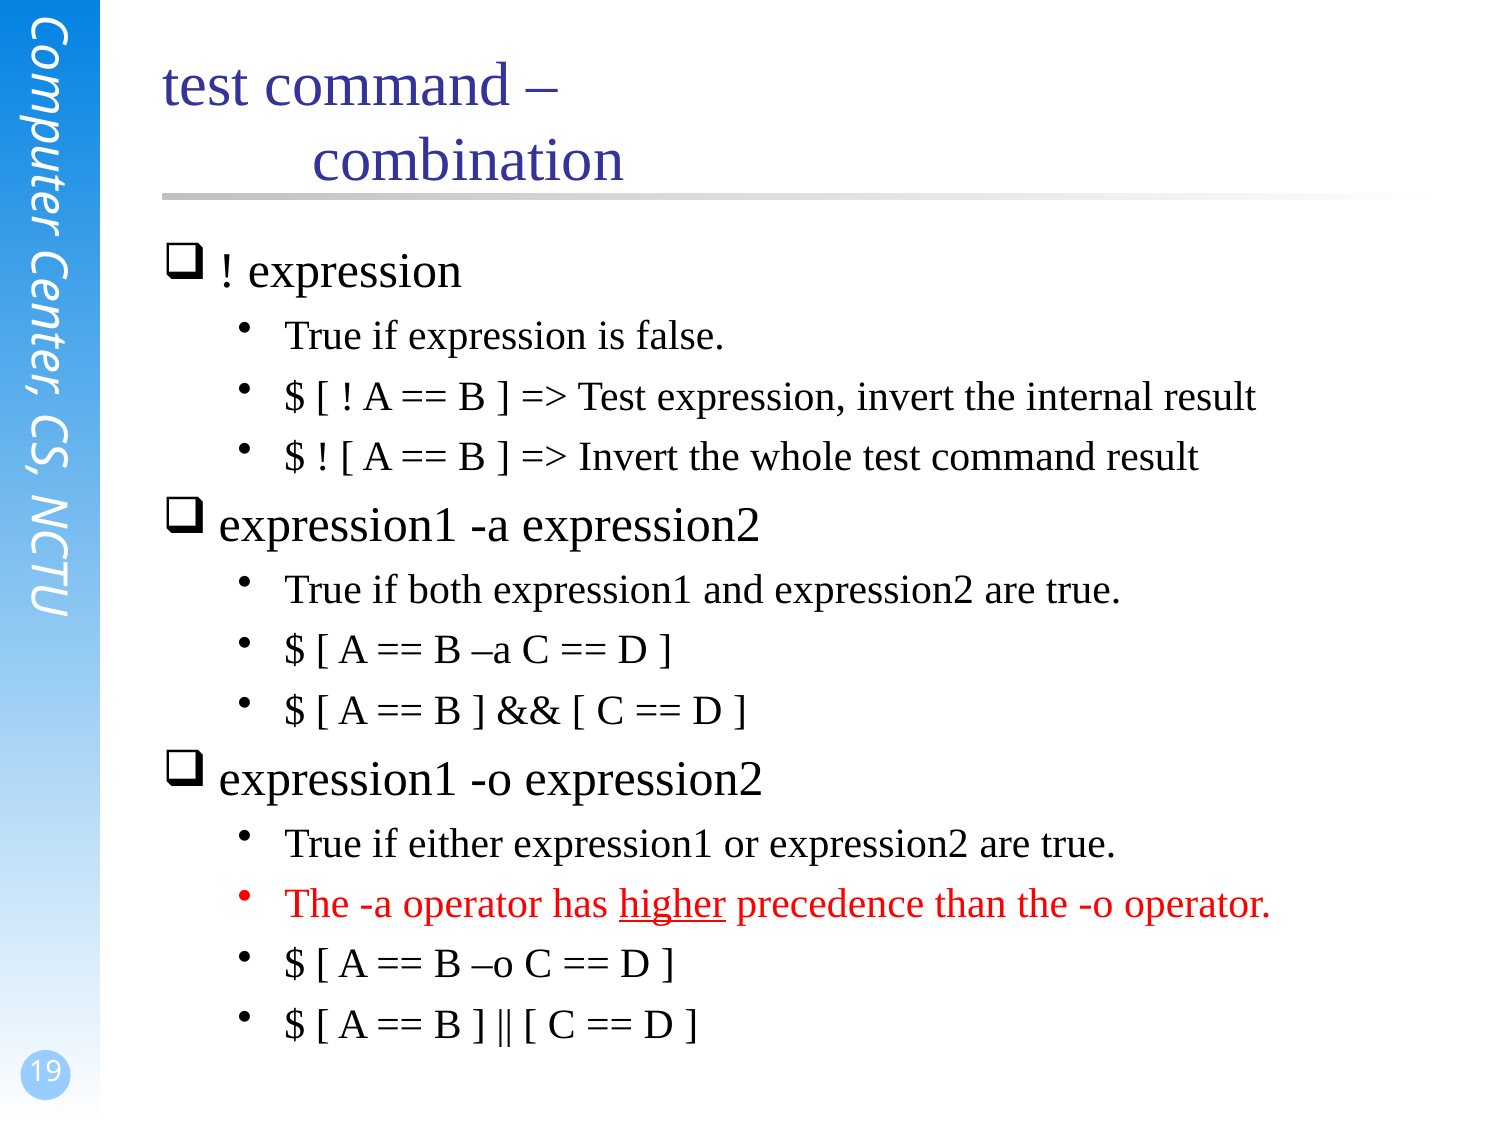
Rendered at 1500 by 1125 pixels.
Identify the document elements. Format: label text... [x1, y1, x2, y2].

title test command – combination [162, 42, 1438, 231]
list ! expression True if expression is false. $ [ ! A == B ] => Test expression, invert the internal result $ ! [ A == B ] => Invert the whole test command result expression1 -a expression2 True if both expression1 and expression2 are true. $ [ A == B –a C == D ] $ [ A == B ] && [ C == D ] expression1 -o expression2 True if either expression1 or expression2 are true. The -a operator has higher precedence than the -o operator. $ [ A == B –o C == D ] $ [ A == B ] || [ C == D ] [162, 237, 1438, 1000]
